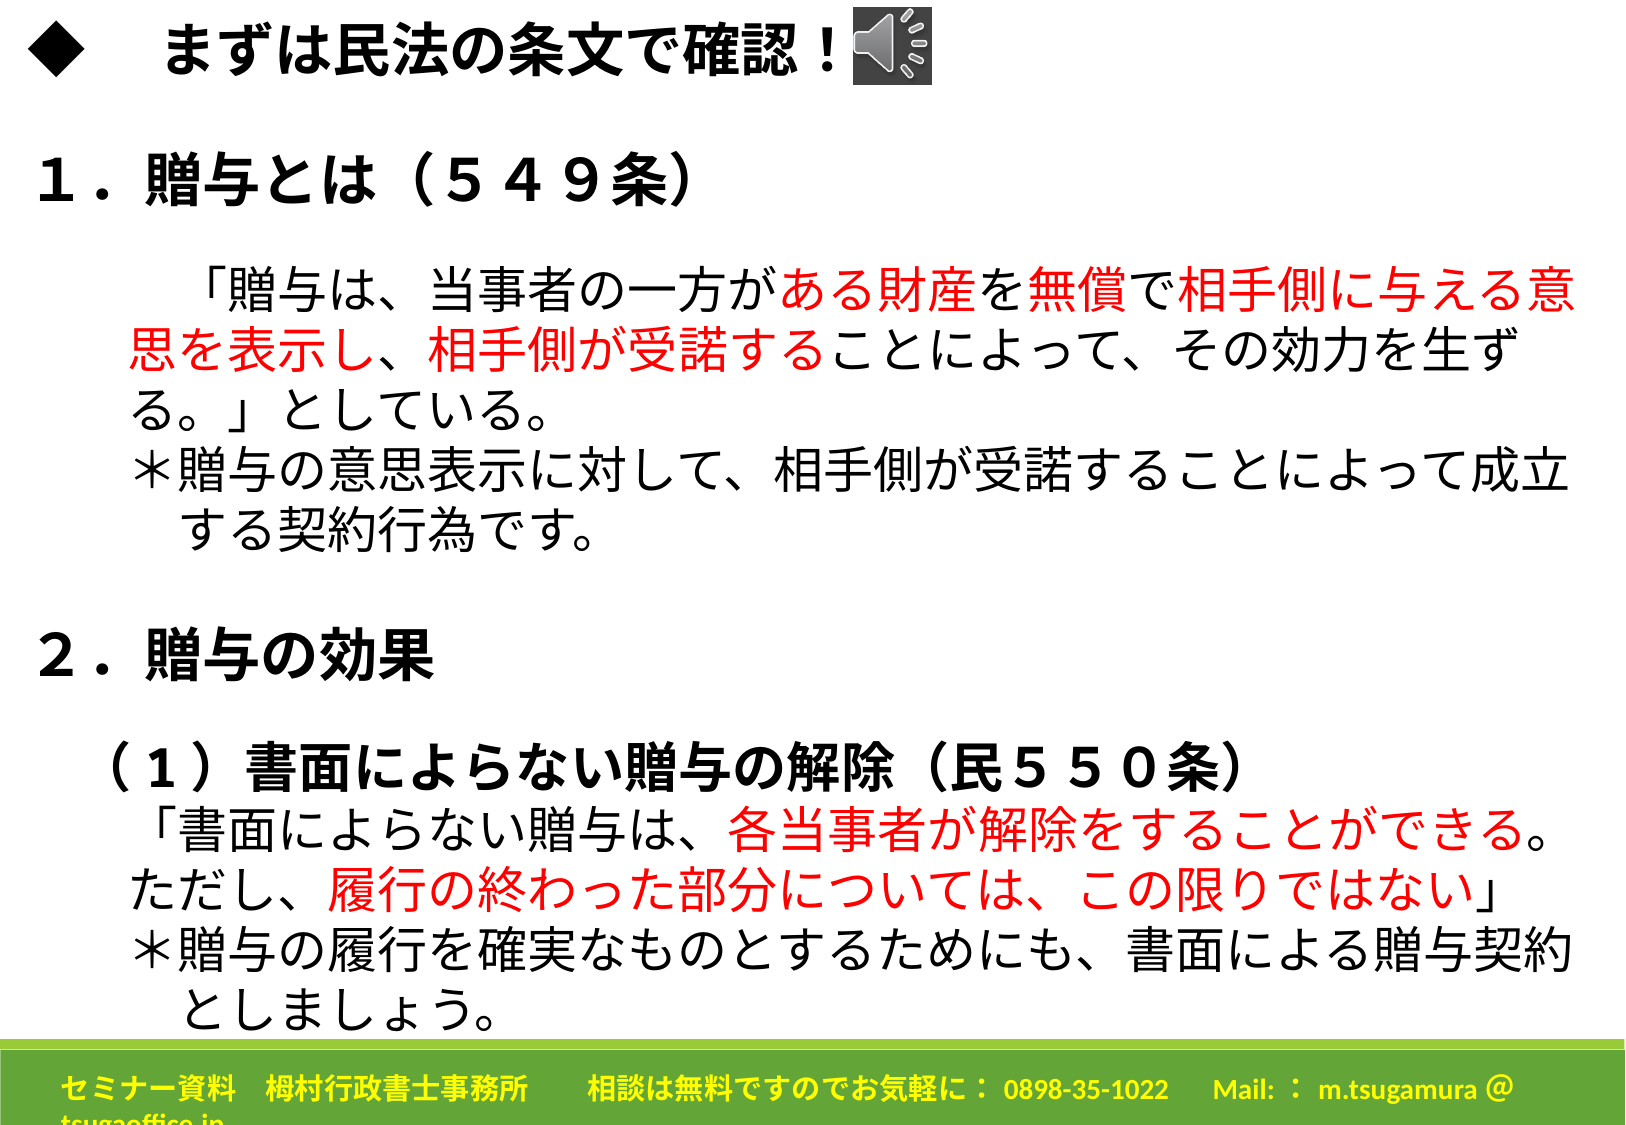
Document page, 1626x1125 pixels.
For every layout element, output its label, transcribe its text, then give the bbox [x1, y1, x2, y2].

text_box セミナー資料 栂村行政書士事務所 相談は無料ですのでお気軽に：0898-35-1022 Mail:：m.tsugamura＠tsugaoffice.jp [45, 1062, 1580, 1125]
text_box ◆ まずは民法の条文で確認！ １．贈与とは（５４９条） 「贈与は、当事者の一方がある財産を無償で相手側に与える意 思を表示し、相手側が受諾することによって、その効力を生ず る。」としている。 ＊贈与の意思表示に対して、相手側が受諾することによって成立 する契約行為です。 ２．贈与の効果 （1）書面によらない贈与の解除（民５５０条） 「書面によらない贈与は、各当事者が解除をすることができる。 ただし、履行の終わった部分については、この限りではない」 ＊贈与の履行を確実なものとするためにも、書面による贈与契約 としましょう。 [13, 5, 1617, 1046]
picture [851, 5, 933, 87]
